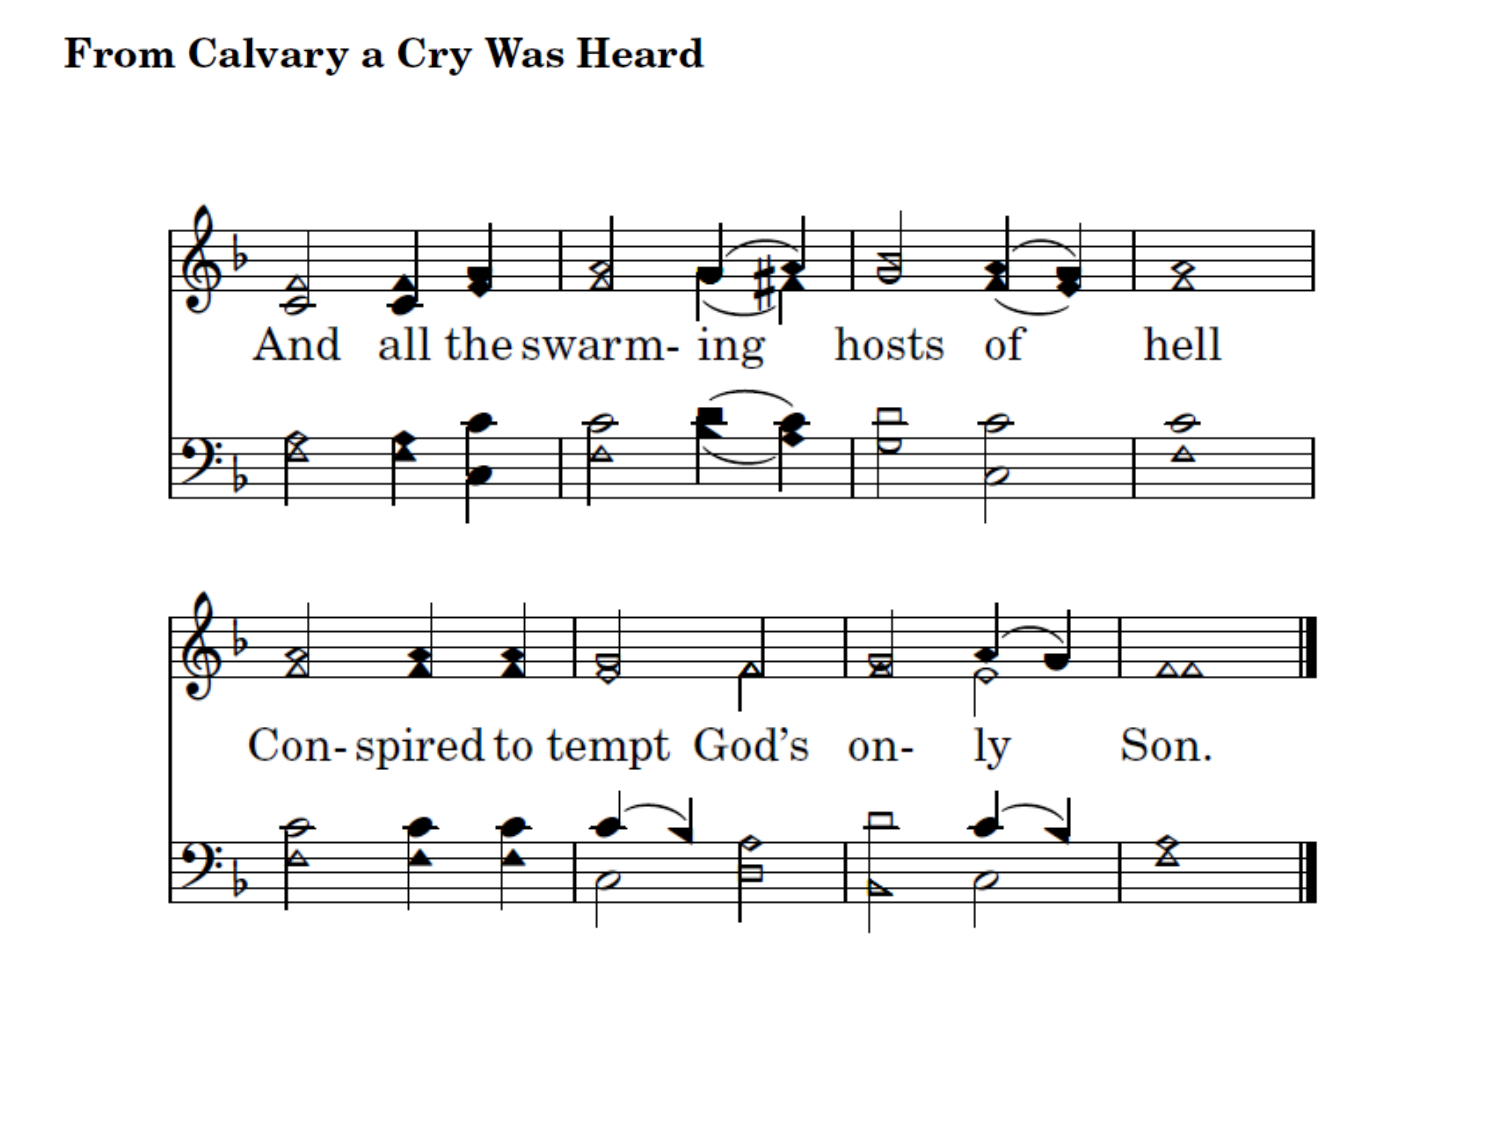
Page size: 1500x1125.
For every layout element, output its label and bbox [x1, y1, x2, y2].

picture [49, 12, 724, 88]
picture [153, 180, 1347, 944]
